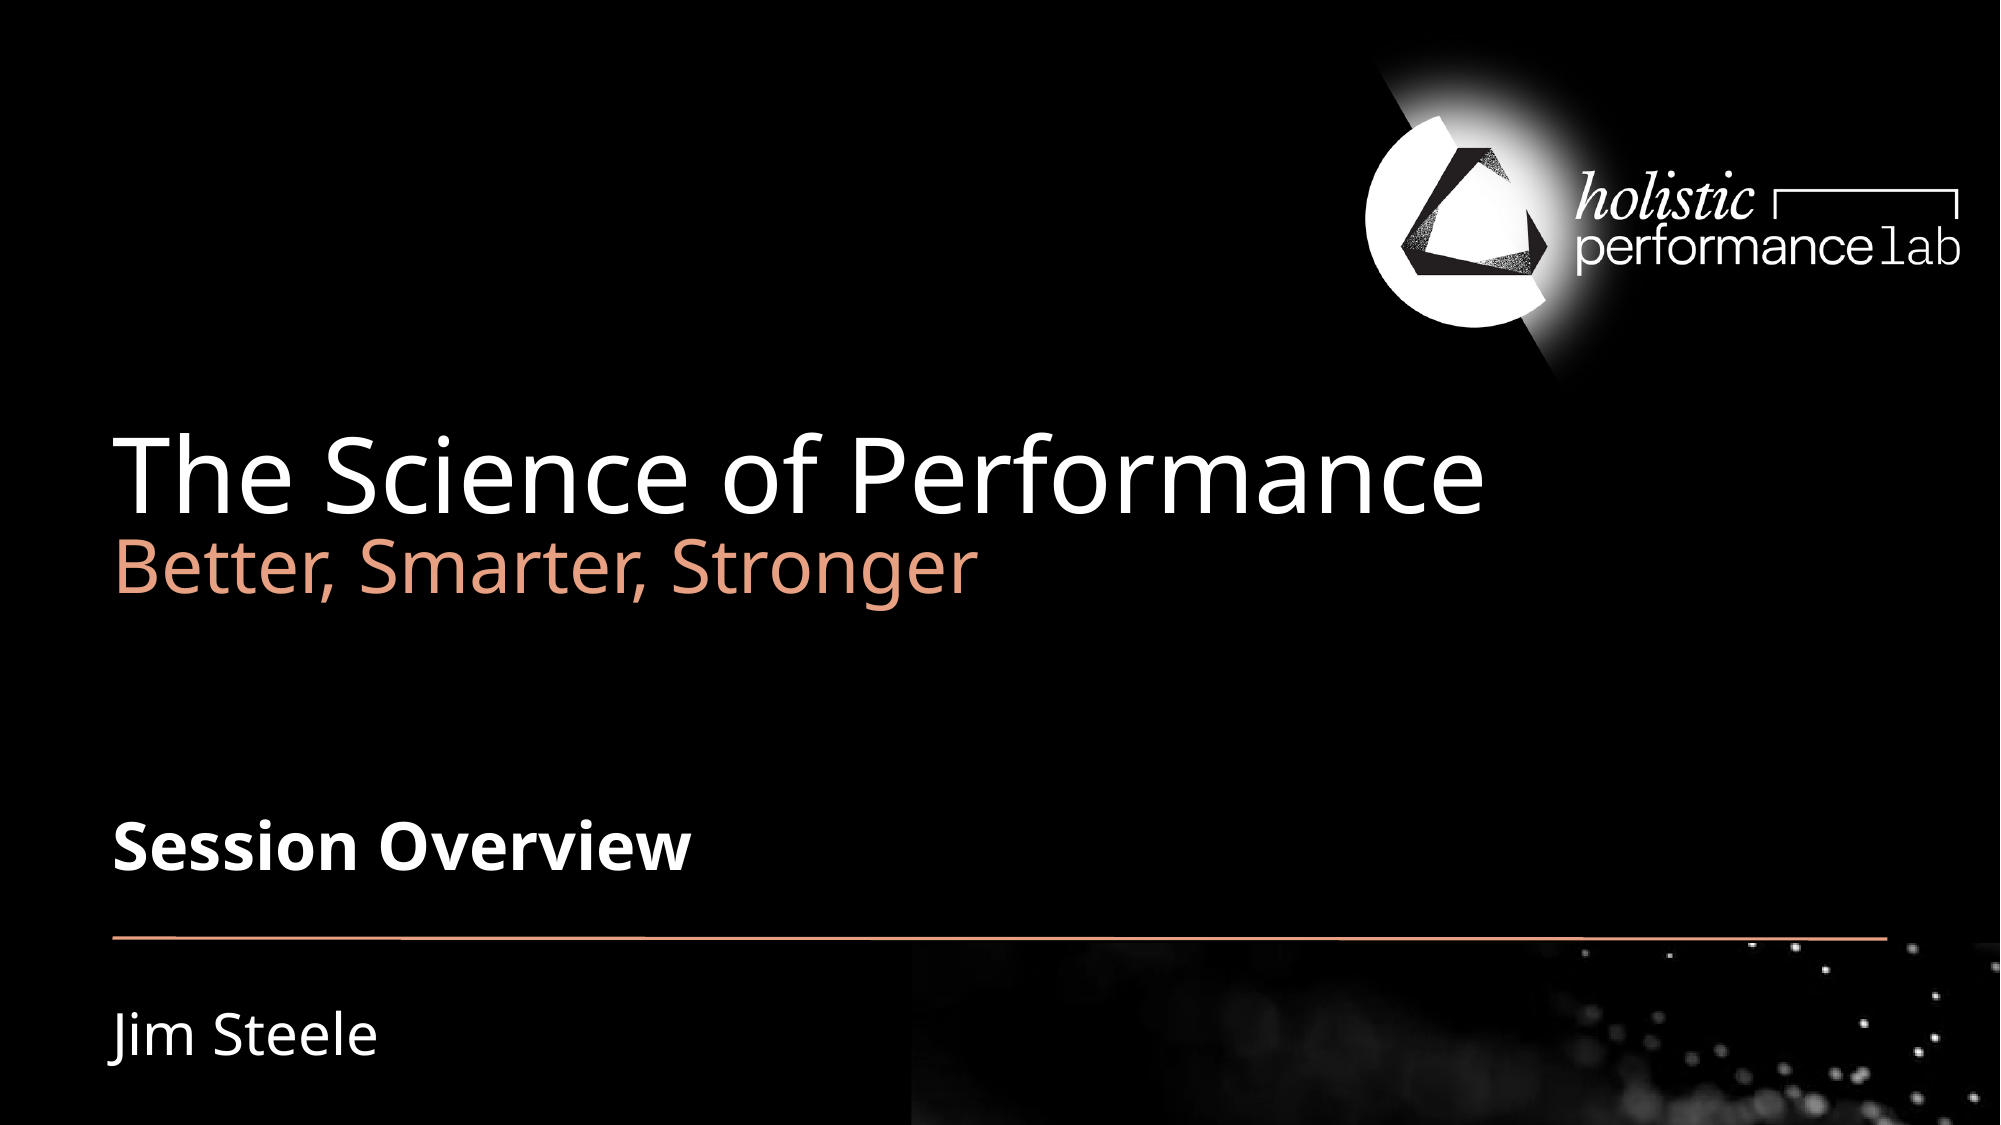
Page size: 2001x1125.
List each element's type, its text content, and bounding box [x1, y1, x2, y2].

text_box Jim Steele [112, 951, 1719, 1125]
text_box The Science of Performance Session Overview [112, 418, 1720, 884]
text_box [911, 943, 2000, 1125]
text_box [1342, 0, 1963, 435]
text_box Better, Smarter, Stronger [112, 561, 1358, 656]
